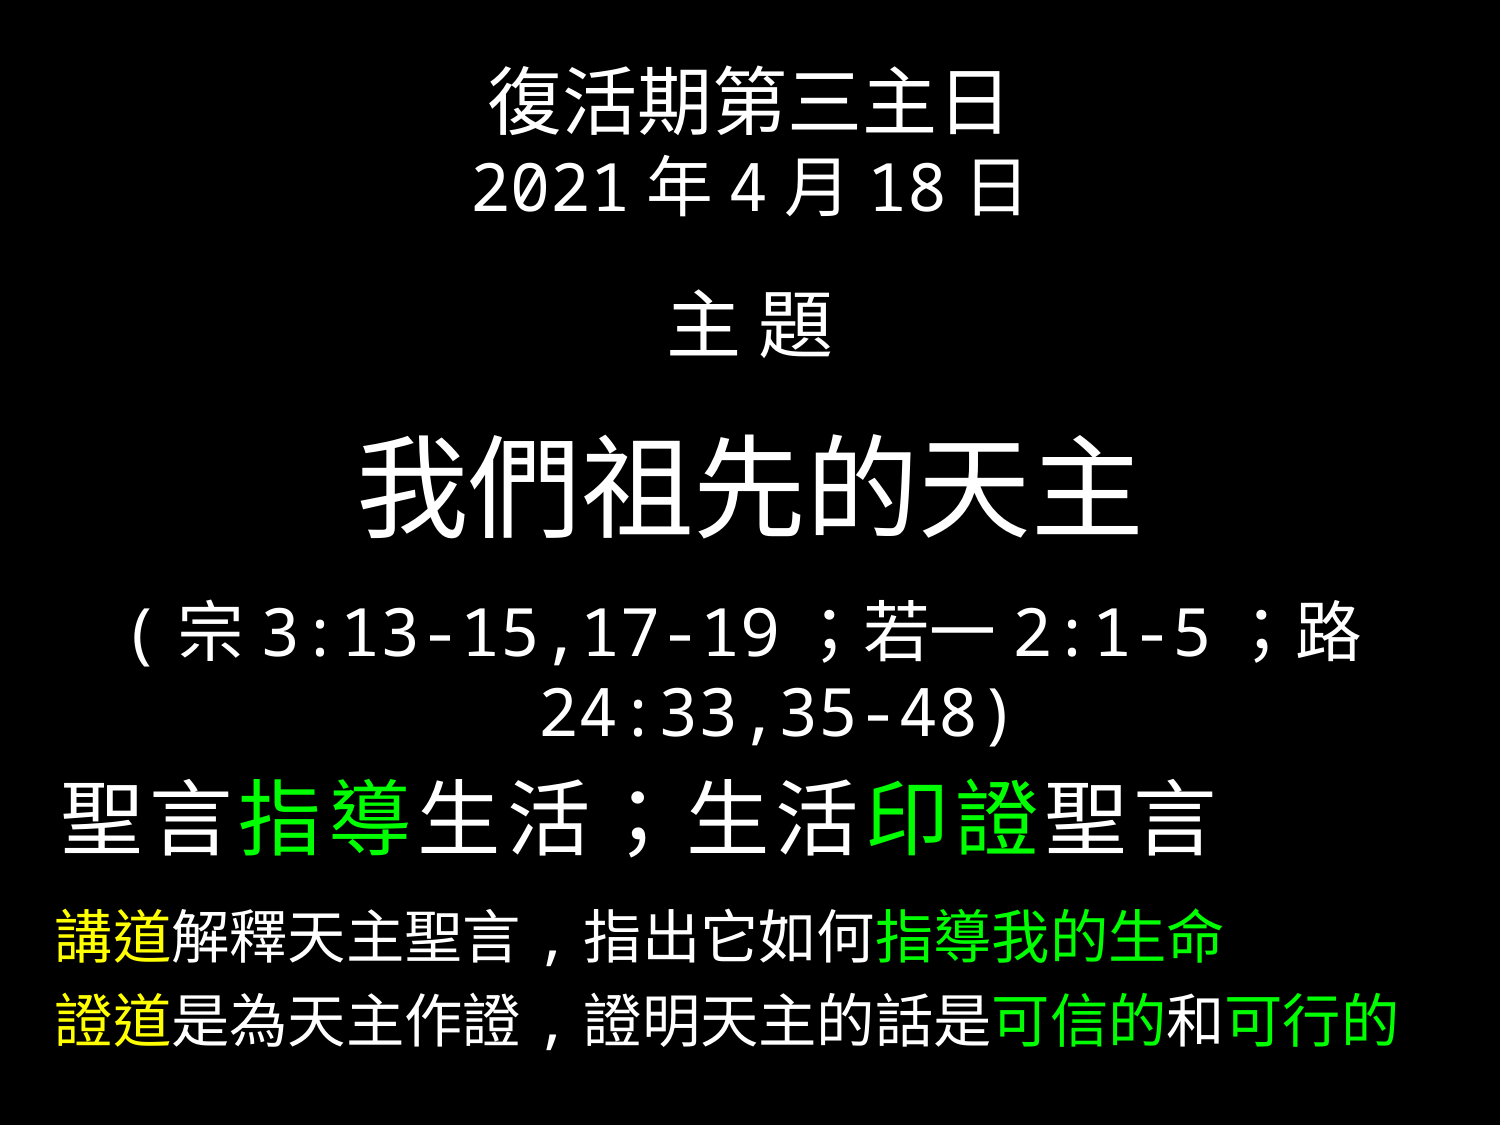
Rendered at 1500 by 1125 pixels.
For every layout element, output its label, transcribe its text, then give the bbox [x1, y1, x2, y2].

list 復活期第三主日 2021年4月18日 主 題 我們祖先的天主 (宗3:13-15,17-19；若一2:1-5；路24:33,35-48) 聖言指導生活；生活印證聖言 講道解釋天主聖言,指出它如何指導我的生命 證道是為天主作證,證明天主的話是可信的和可行的 [0, 47, 1500, 1094]
